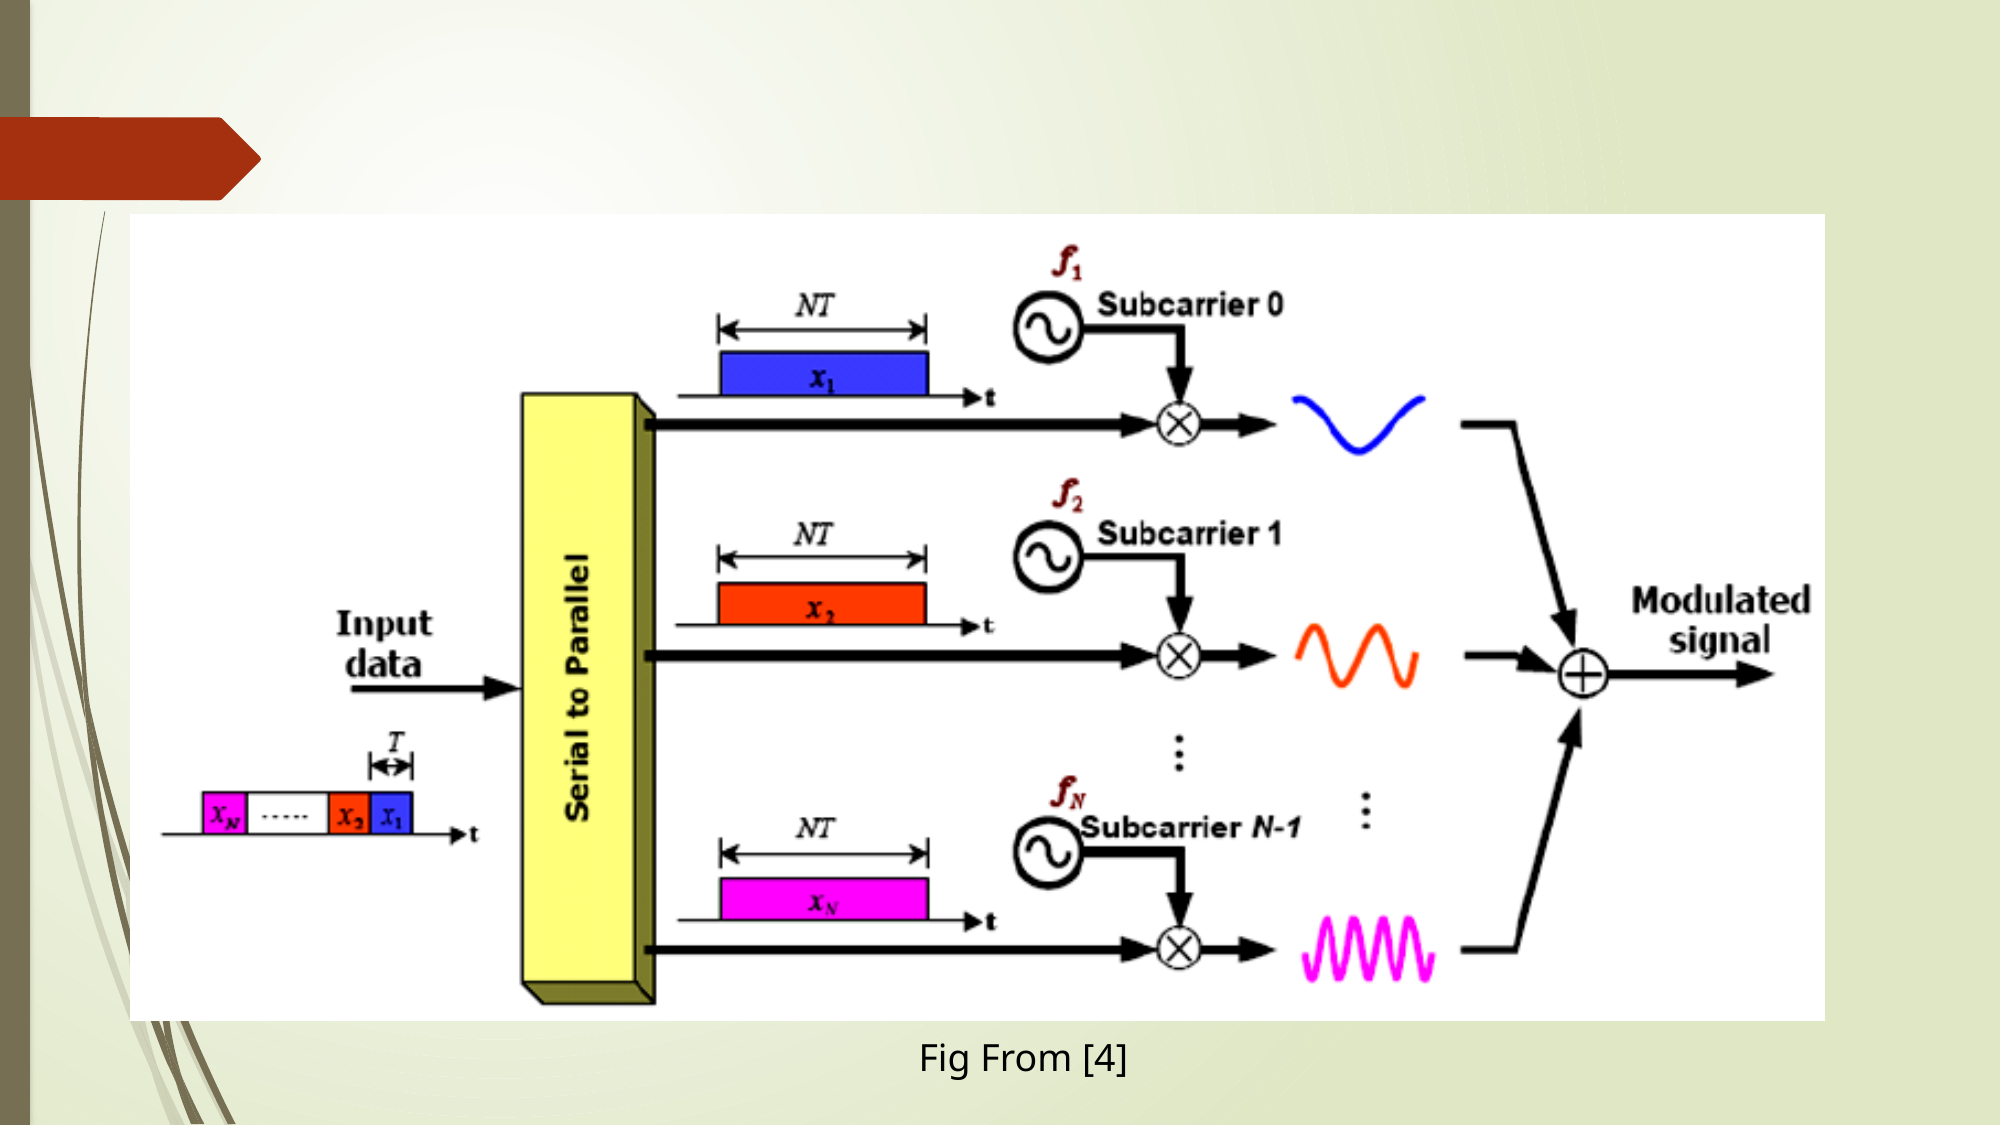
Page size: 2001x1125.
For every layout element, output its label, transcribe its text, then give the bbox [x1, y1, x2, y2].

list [129, 214, 1825, 1022]
text_box Fig From [4] [903, 1032, 1144, 1125]
